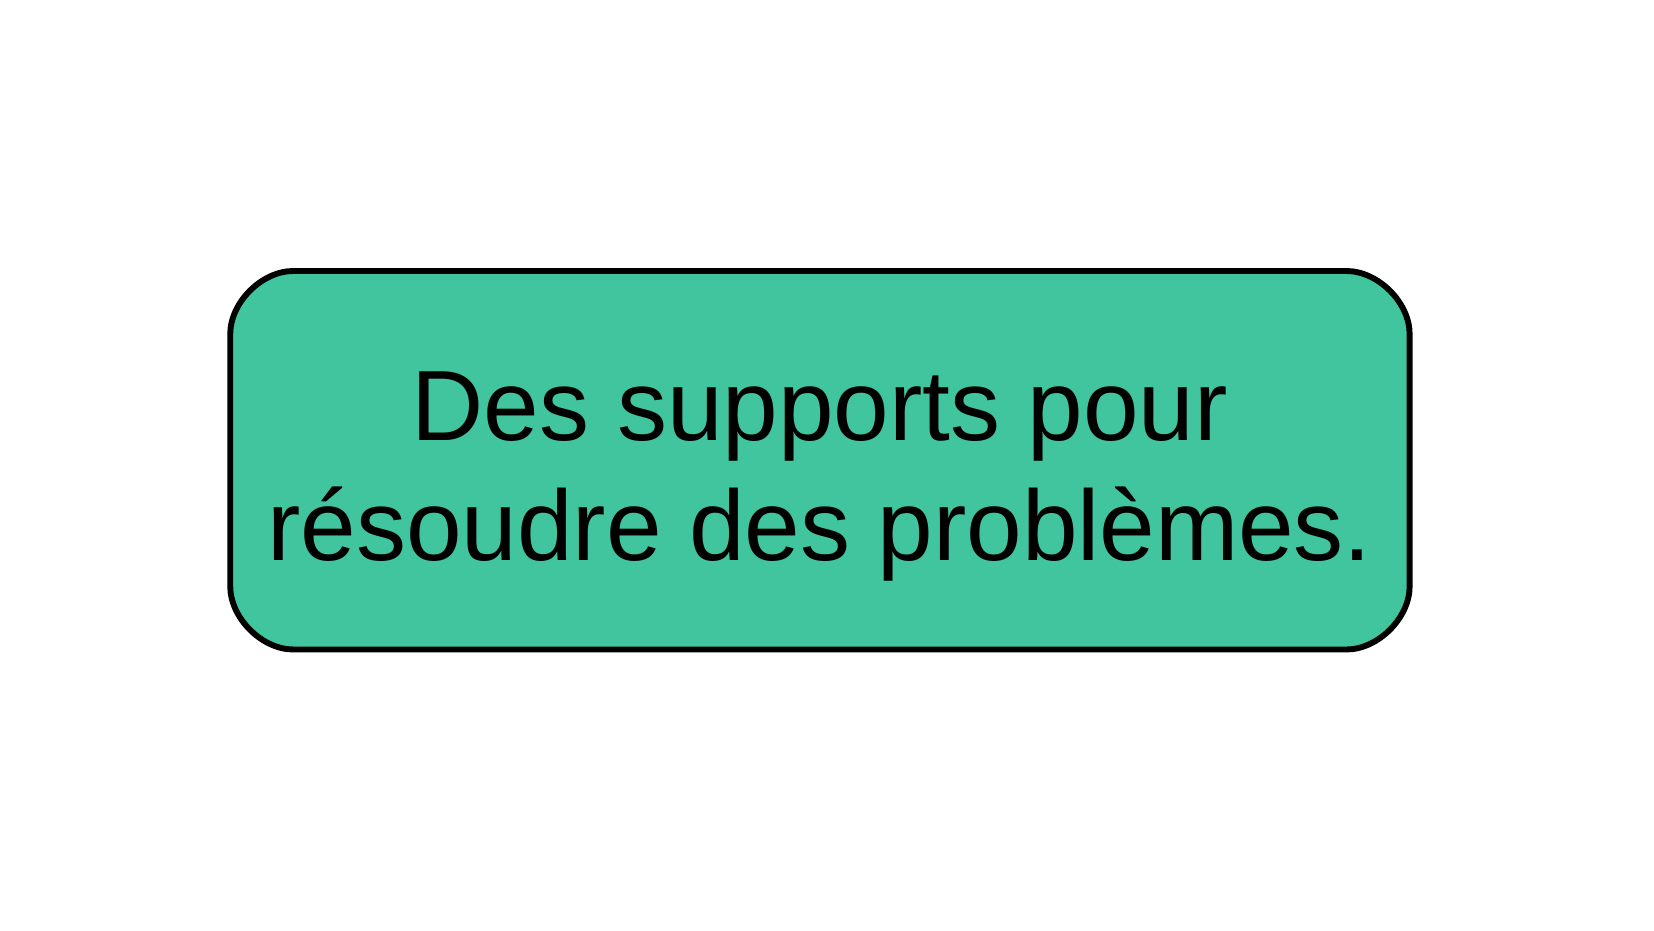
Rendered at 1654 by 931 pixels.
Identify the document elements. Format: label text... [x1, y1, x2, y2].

text_box Des supports pour résoudre des problèmes. [230, 271, 1410, 650]
